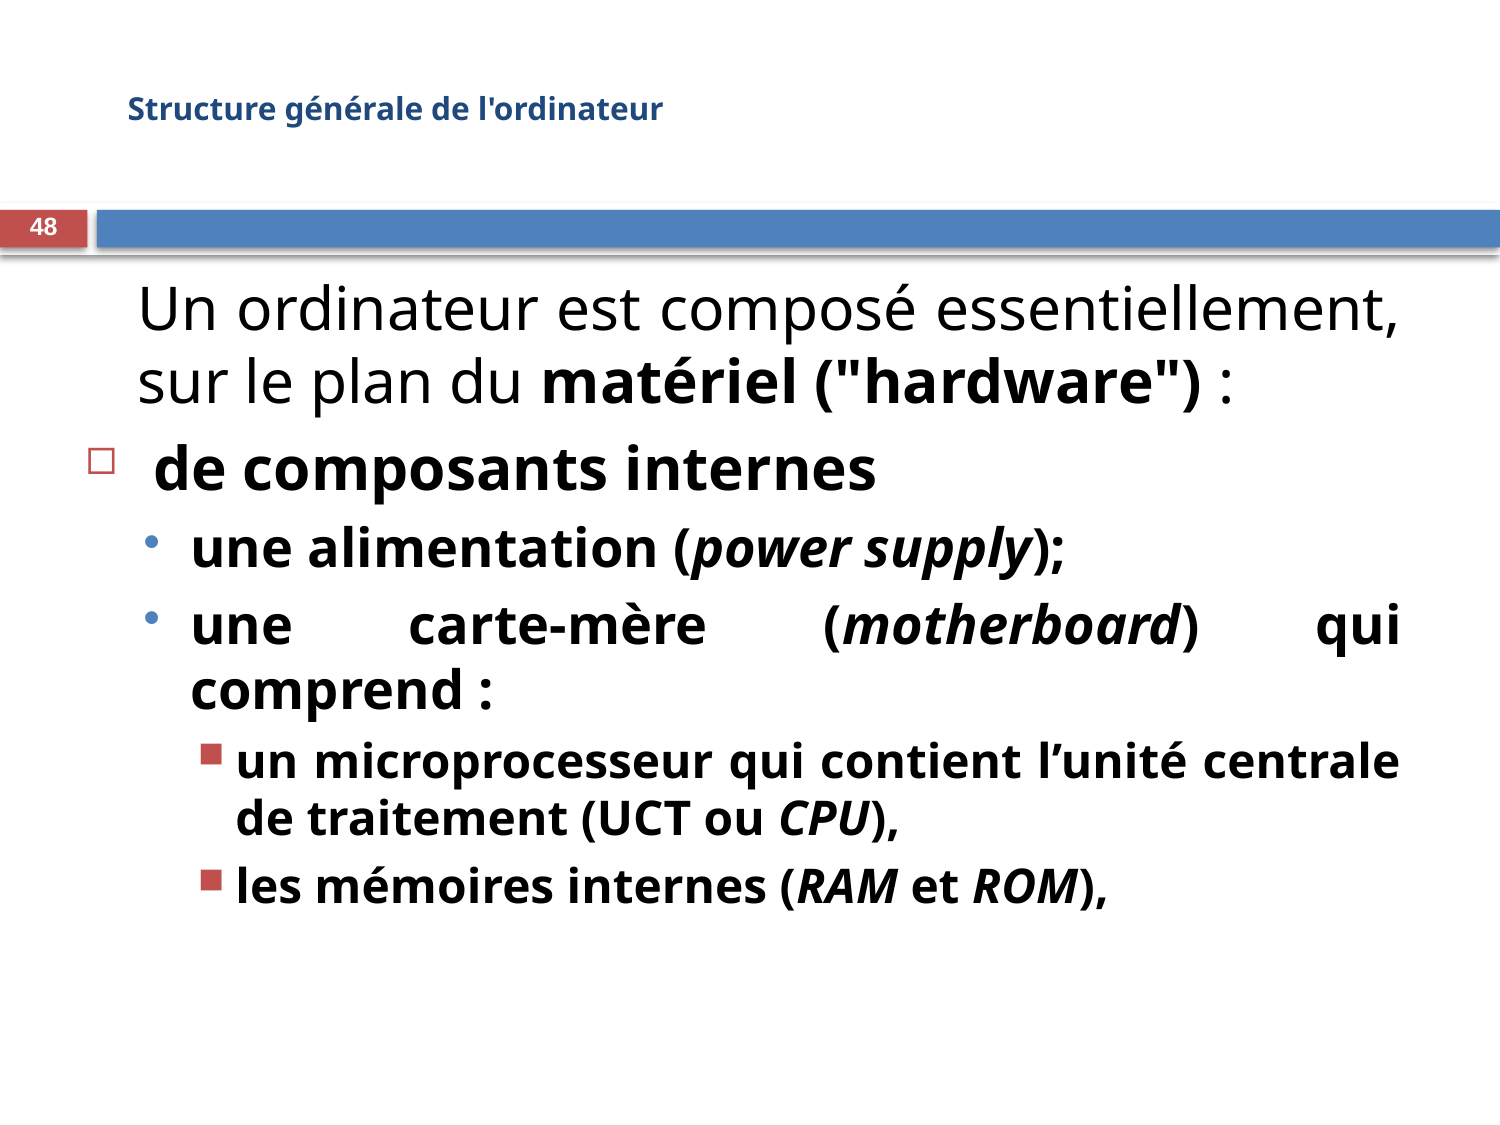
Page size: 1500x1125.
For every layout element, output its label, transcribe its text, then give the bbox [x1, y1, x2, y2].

slide_number 48 [0, 208, 88, 249]
title Structure générale de l'ordinateur [112, 42, 1388, 173]
list Un ordinateur est composé essentiellement, sur le plan du matériel ("hardware") : de composants internes une alimentation (power supply); une carte-mère (motherboard) qui comprend : un microprocesseur qui contient l’unité centrale de traitement (UCT ou CPU), les mémoires internes (RAM et ROM), [70, 262, 1417, 1020]
